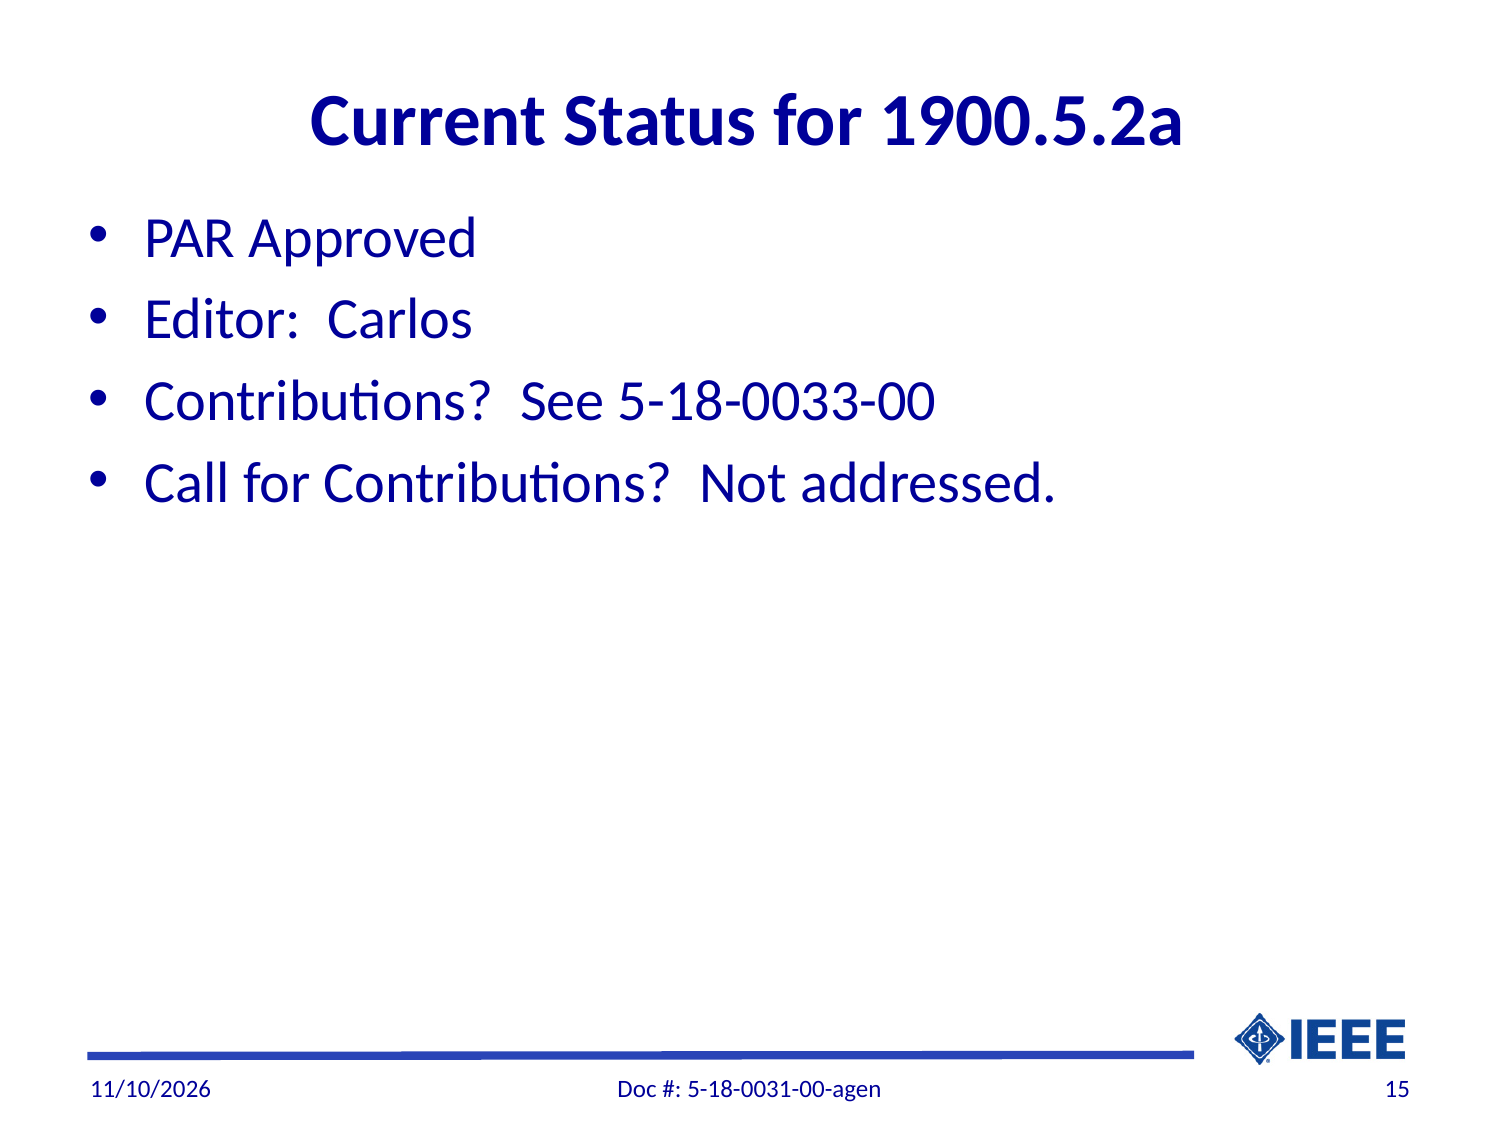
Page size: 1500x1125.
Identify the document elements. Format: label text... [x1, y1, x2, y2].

list PAR Approved Editor: Carlos Contributions? See 5-18-0033-00 Call for Contributions? Not addressed. [73, 191, 1424, 934]
title Current Status for 1900.5.2a [73, 22, 1424, 191]
footer Doc #: 5-18-0031-00-agen [512, 1057, 988, 1118]
picture [1231, 1011, 1406, 1057]
slide_number 15 [1074, 1057, 1425, 1118]
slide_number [75, 1057, 425, 1118]
